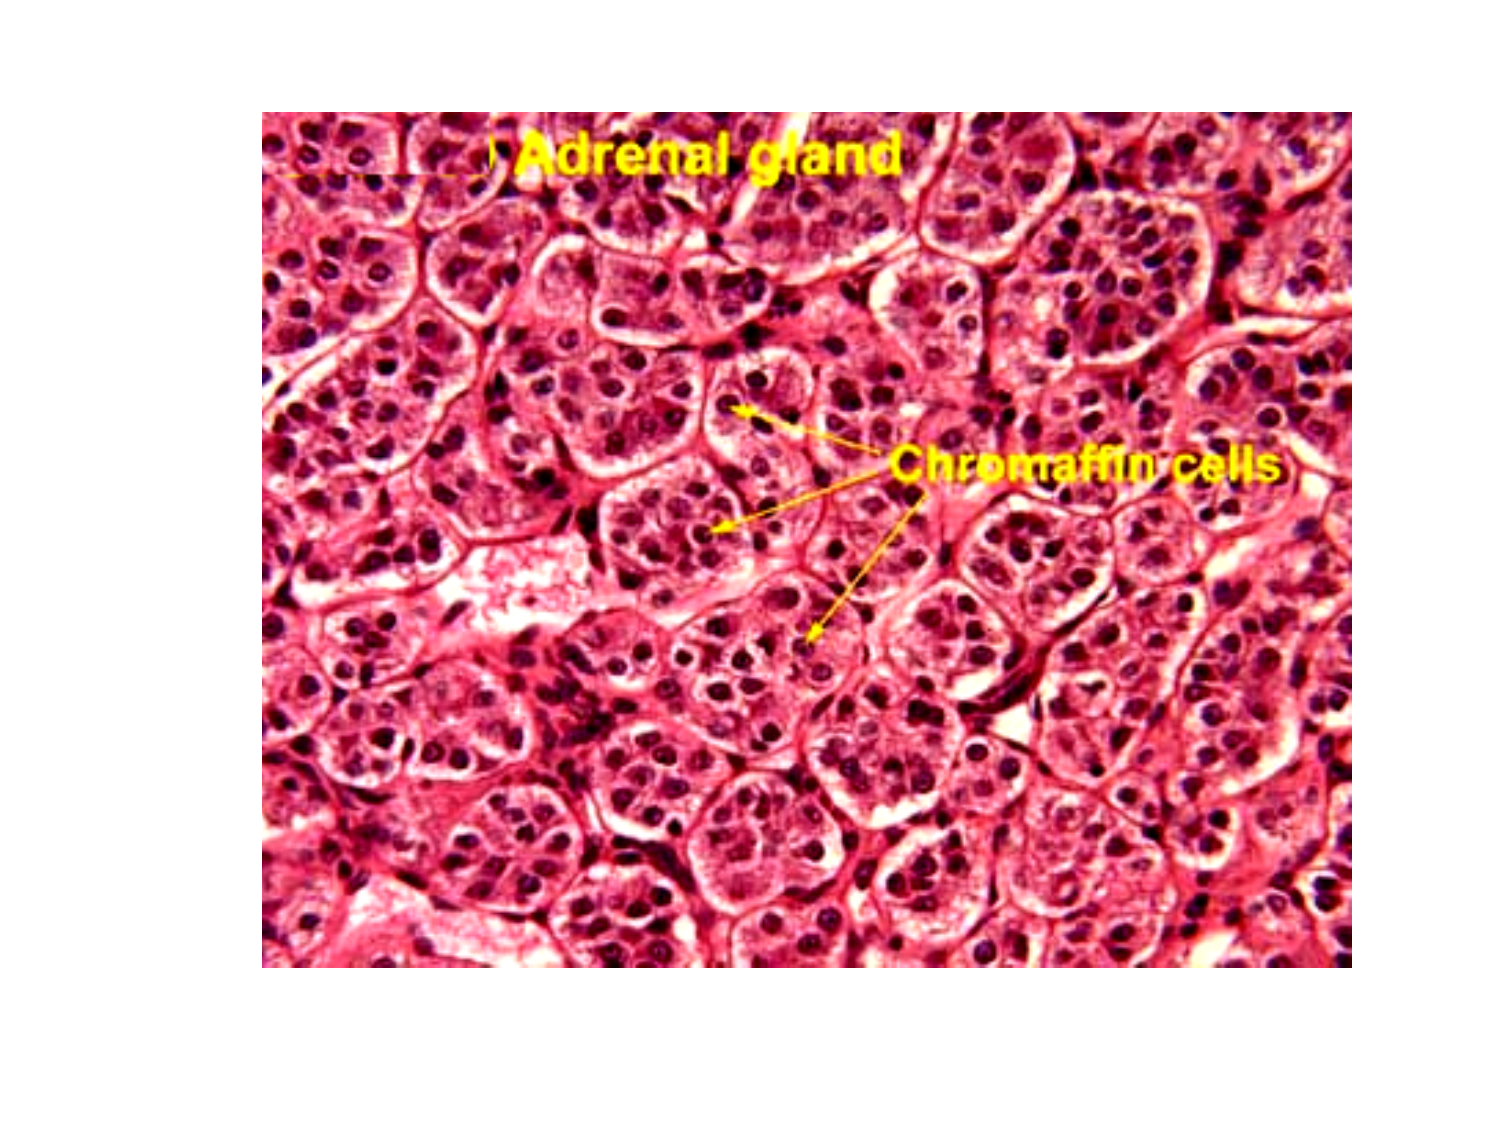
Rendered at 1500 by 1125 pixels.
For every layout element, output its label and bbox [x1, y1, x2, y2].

picture [262, 112, 1352, 968]
